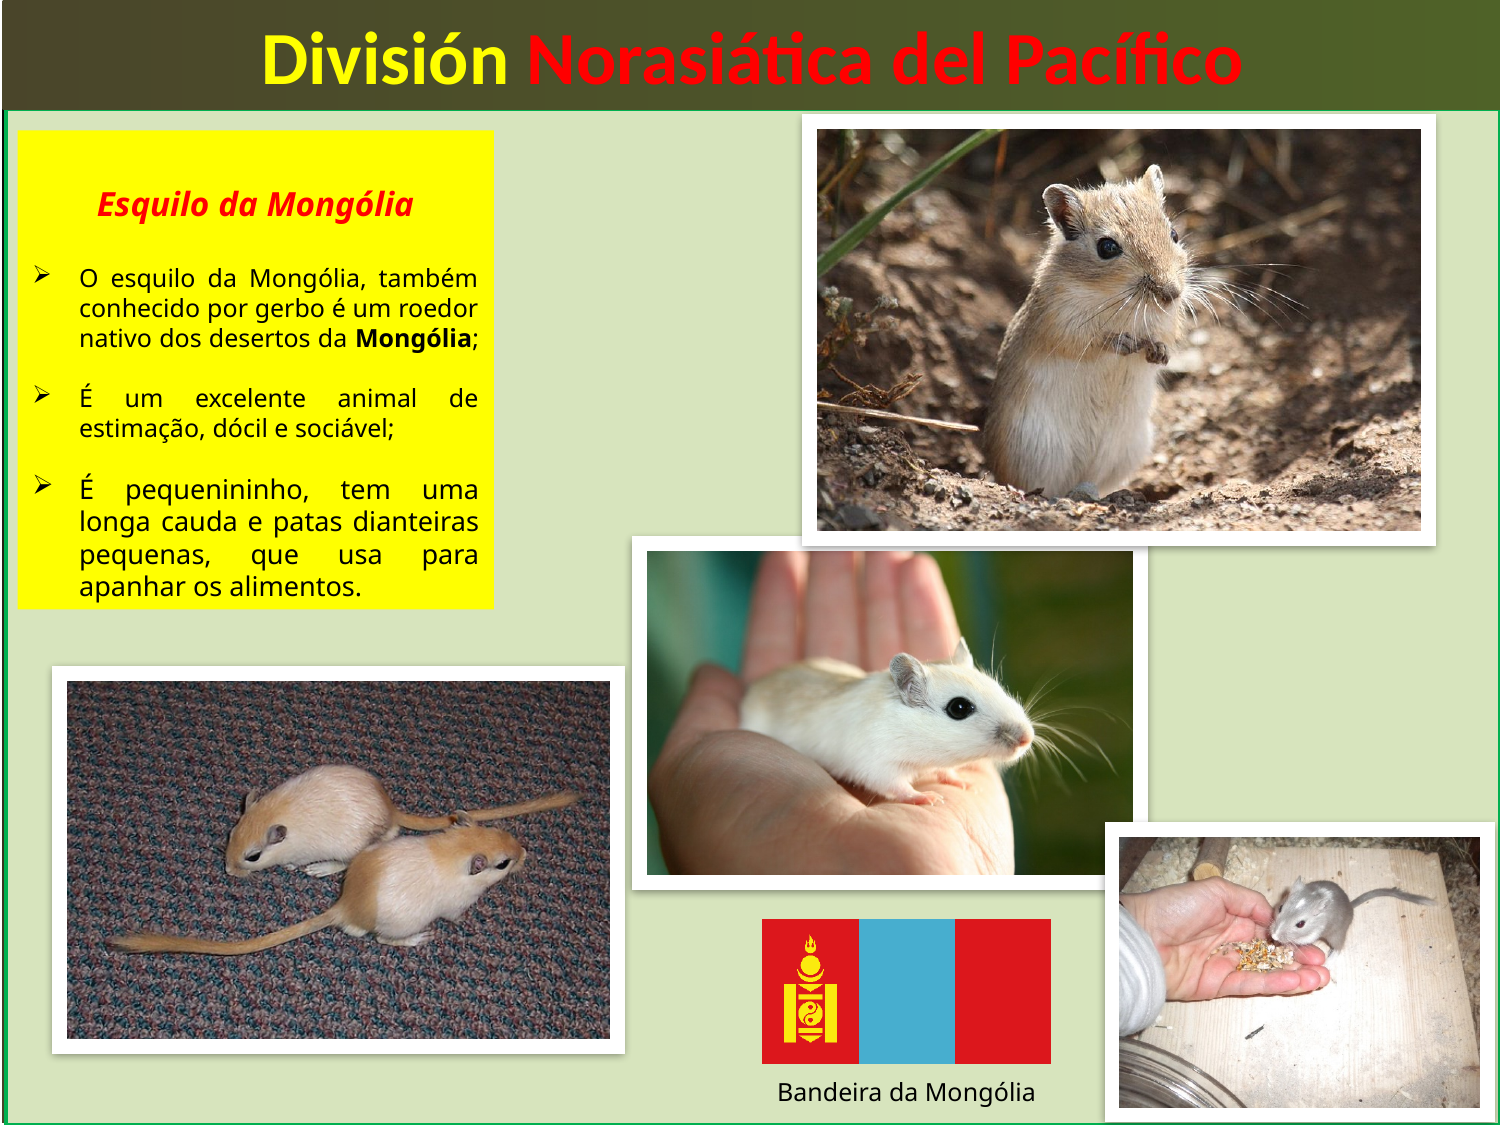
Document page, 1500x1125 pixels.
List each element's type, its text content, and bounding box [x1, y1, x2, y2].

picture [66, 680, 611, 1040]
text_box Esquilo da Mongólia O esquilo da Mongólia, também conhecido por gerbo é um roedor nativo dos desertos da Mongólia; É um excelente animal de estimação, dócil e sociável; É pequenininho, tem uma longa cauda e patas dianteiras pequenas, que usa para apanhar os alimentos. [17, 130, 494, 610]
text_box Bandeira da Mongólia [717, 1069, 1096, 1114]
picture [816, 128, 1422, 532]
picture [646, 550, 1481, 1108]
picture [762, 918, 1052, 1064]
